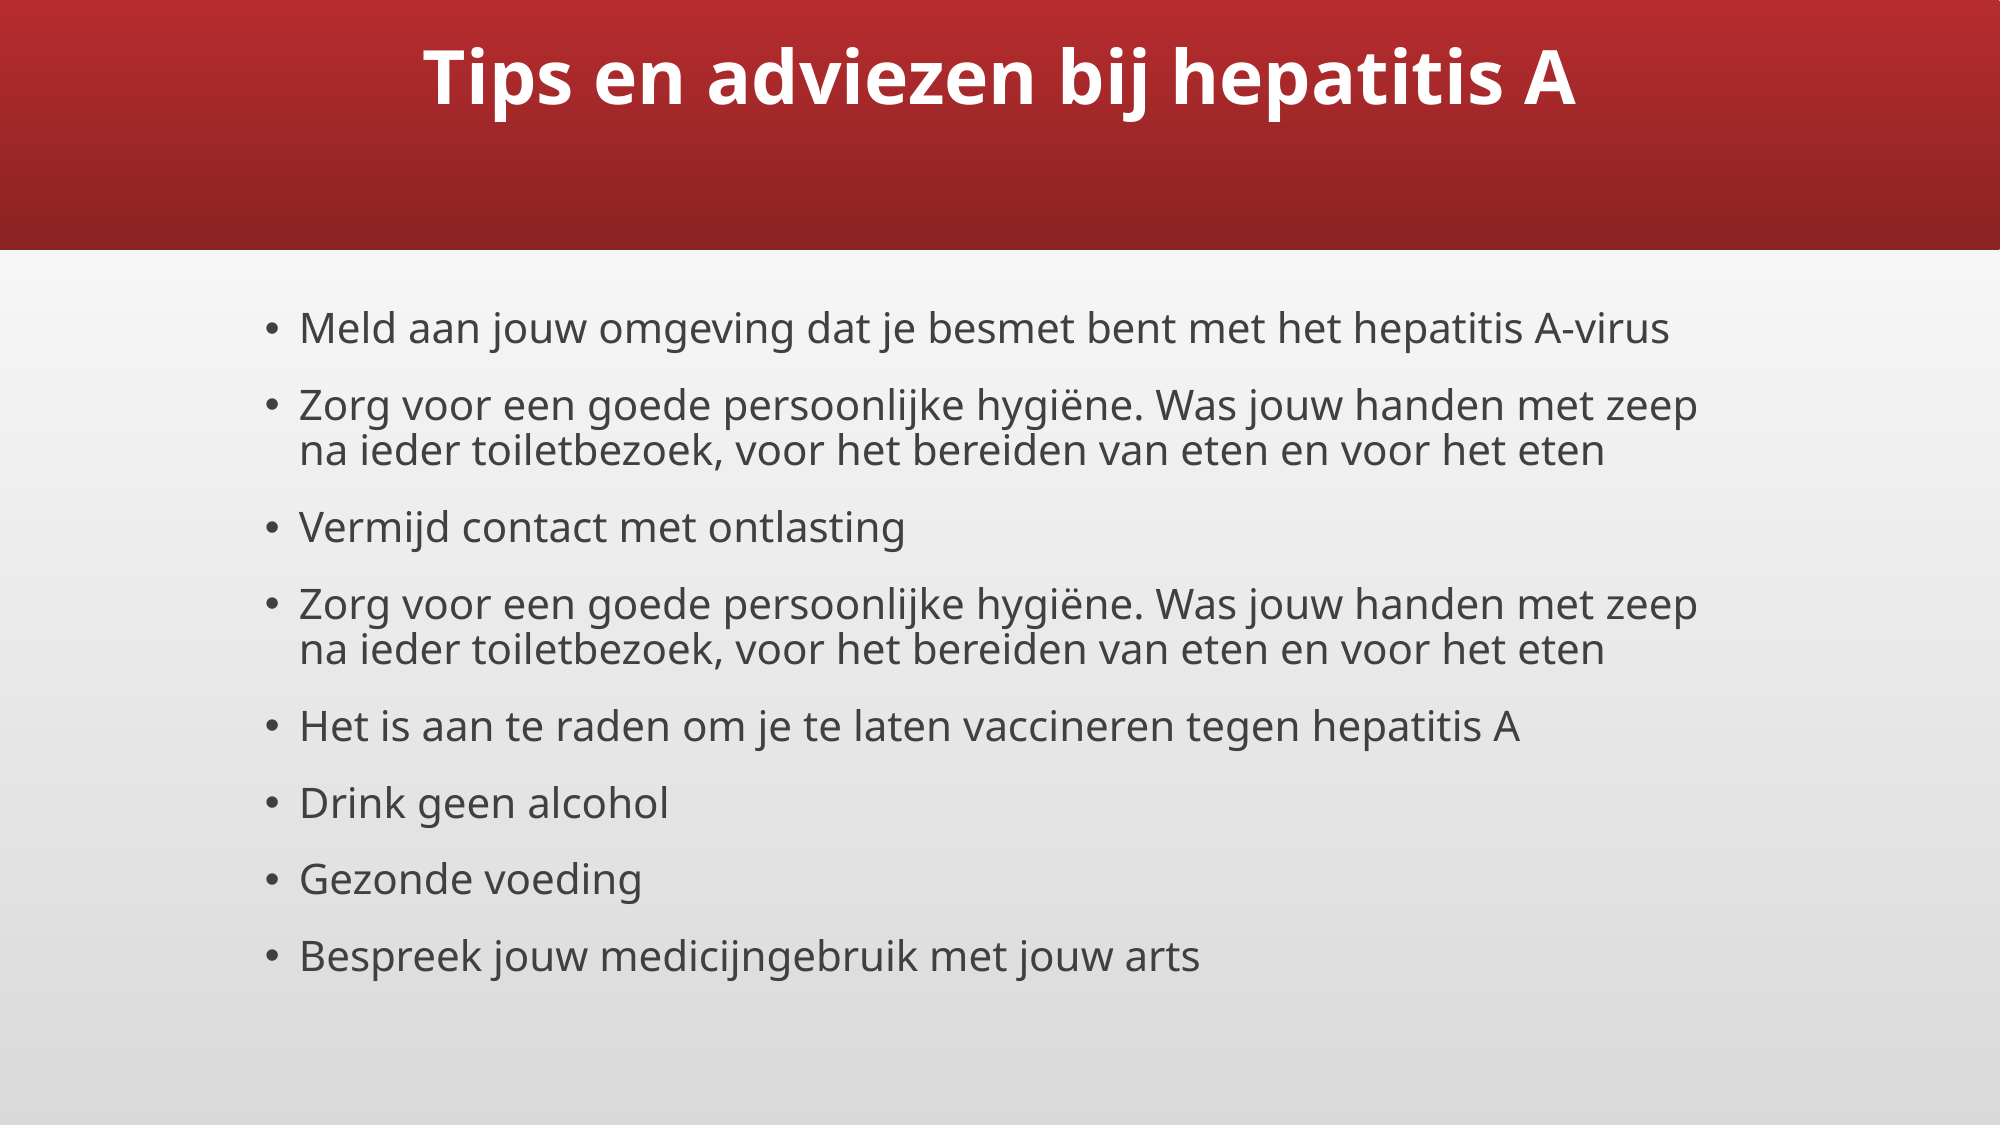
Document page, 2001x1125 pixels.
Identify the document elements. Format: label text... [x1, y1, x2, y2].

title Tips en adviezen bij hepatitis A [174, 16, 1825, 234]
list Meld aan jouw omgeving dat je besmet bent met het hepatitis A-virus Zorg voor een goede persoonlijke hygiëne. Was jouw handen met zeep na ieder toiletbezoek, voor het bereiden van eten en voor het eten Vermijd contact met ontlasting Zorg voor een goede persoonlijke hygiëne. Was jouw handen met zeep na ieder toiletbezoek, voor het bereiden van eten en voor het eten Het is aan te raden om je te laten vaccineren tegen hepatitis A Drink geen alcohol Gezonde voeding Bespreek jouw medicijngebruik met jouw arts [249, 299, 1750, 1050]
